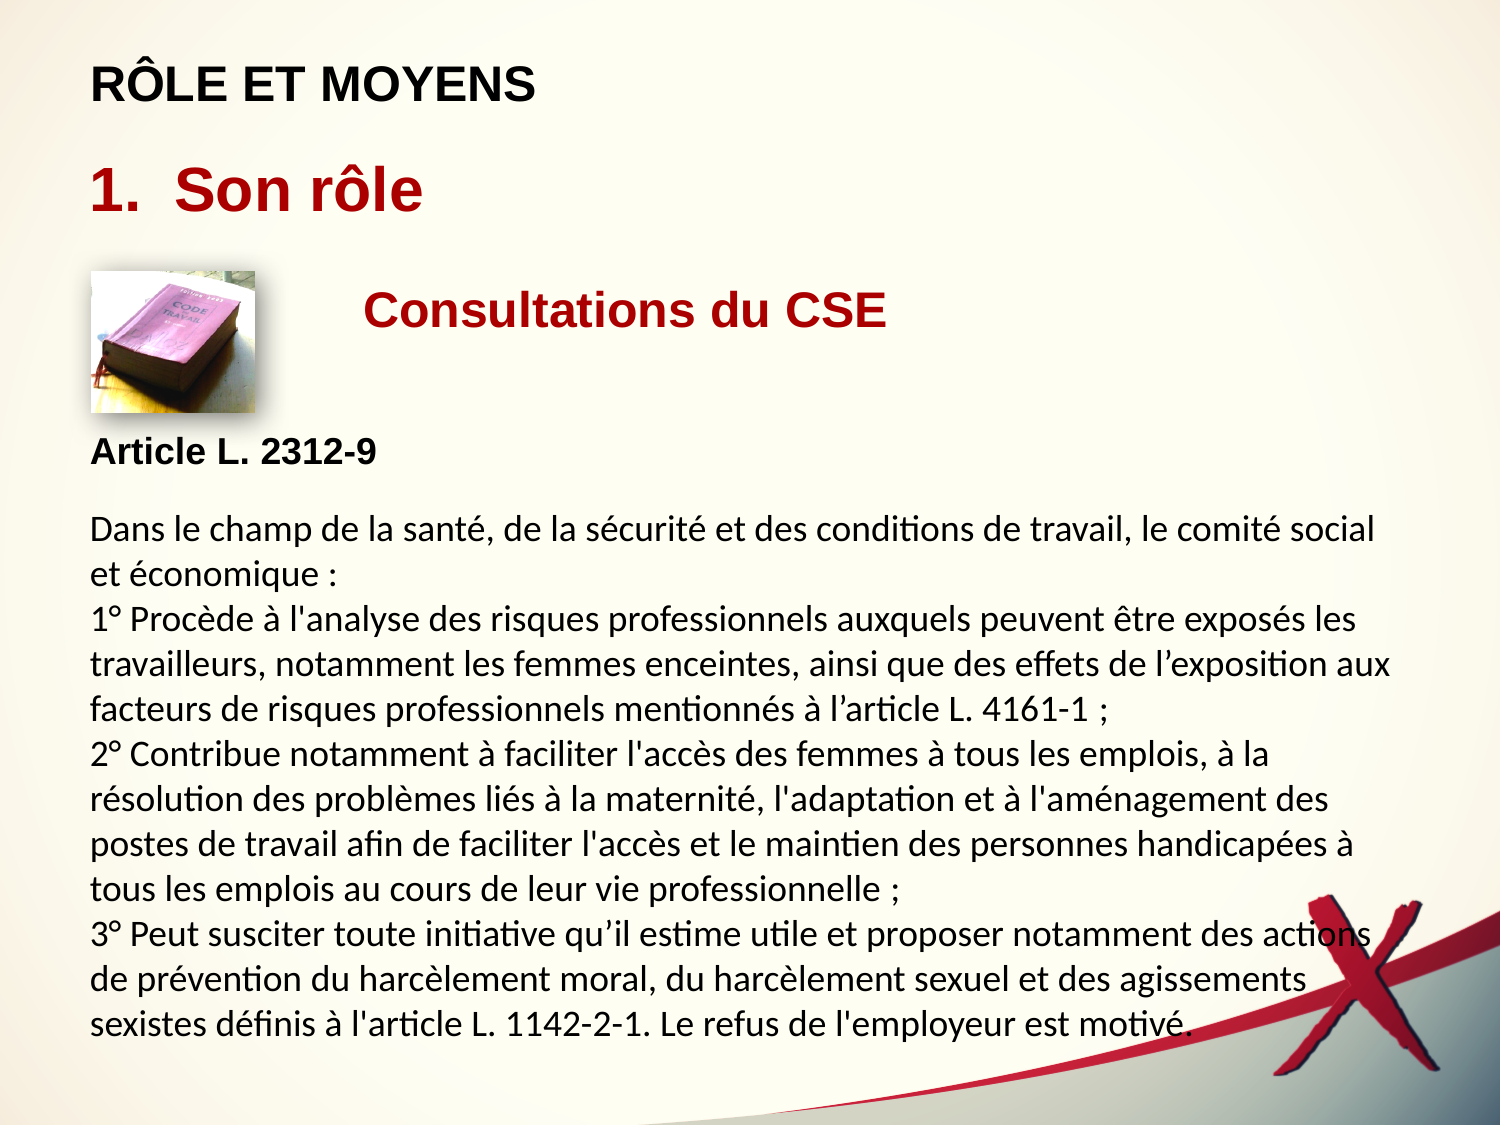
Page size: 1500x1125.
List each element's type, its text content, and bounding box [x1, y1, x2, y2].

text_box Article L. 2312-9 Dans le champ de la santé, de la sécurité et des conditions de travail, le comité social et économique : 1° Procède à l'analyse des risques professionnels auxquels peuvent être exposés les travailleurs, notamment les femmes enceintes, ainsi que des effets de l’exposition aux facteurs de risques professionnels mentionnés à l’article L. 4161-1 ; 2° Contribue notamment à faciliter l'accès des femmes à tous les emplois, à la résolution des problèmes liés à la maternité, l'adaptation et à l'aménagement des postes de travail afin de faciliter l'accès et le maintien des personnes handicapées à tous les emplois au cours de leur vie professionnelle ; 3° Peut susciter toute initiative qu’il estime utile et proposer notamment des actions de prévention du harcèlement moral, du harcèlement sexuel et des agissements sexistes définis à l'article L. 1142-2-1. Le refus de l'employeur est motivé. [74, 425, 1425, 1071]
text_box Consultations du CSE [348, 277, 948, 378]
title RÔLE ET MOYENS [75, 25, 1438, 149]
text_box Son rôle [74, 149, 1425, 250]
picture [0, 0, 1500, 1125]
